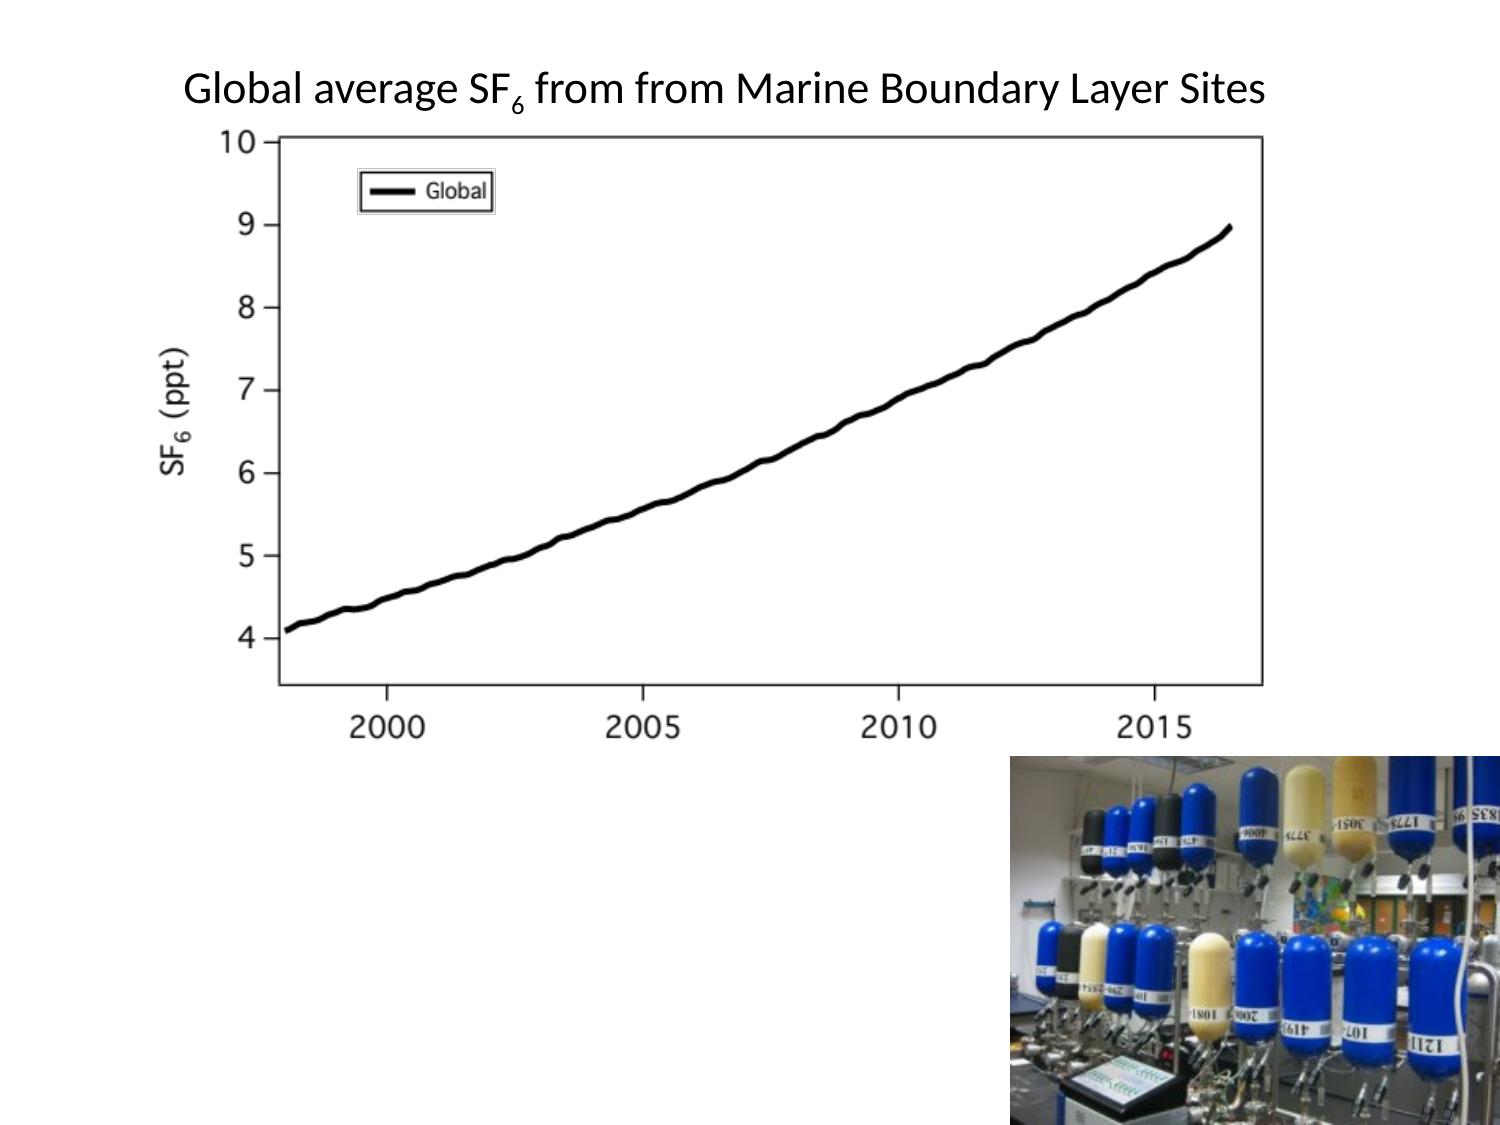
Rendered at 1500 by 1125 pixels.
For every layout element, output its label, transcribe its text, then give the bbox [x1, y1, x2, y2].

text_box Global average SF6 from from Marine Boundary Layer Sites [168, 50, 1282, 105]
picture [153, 106, 1500, 1125]
